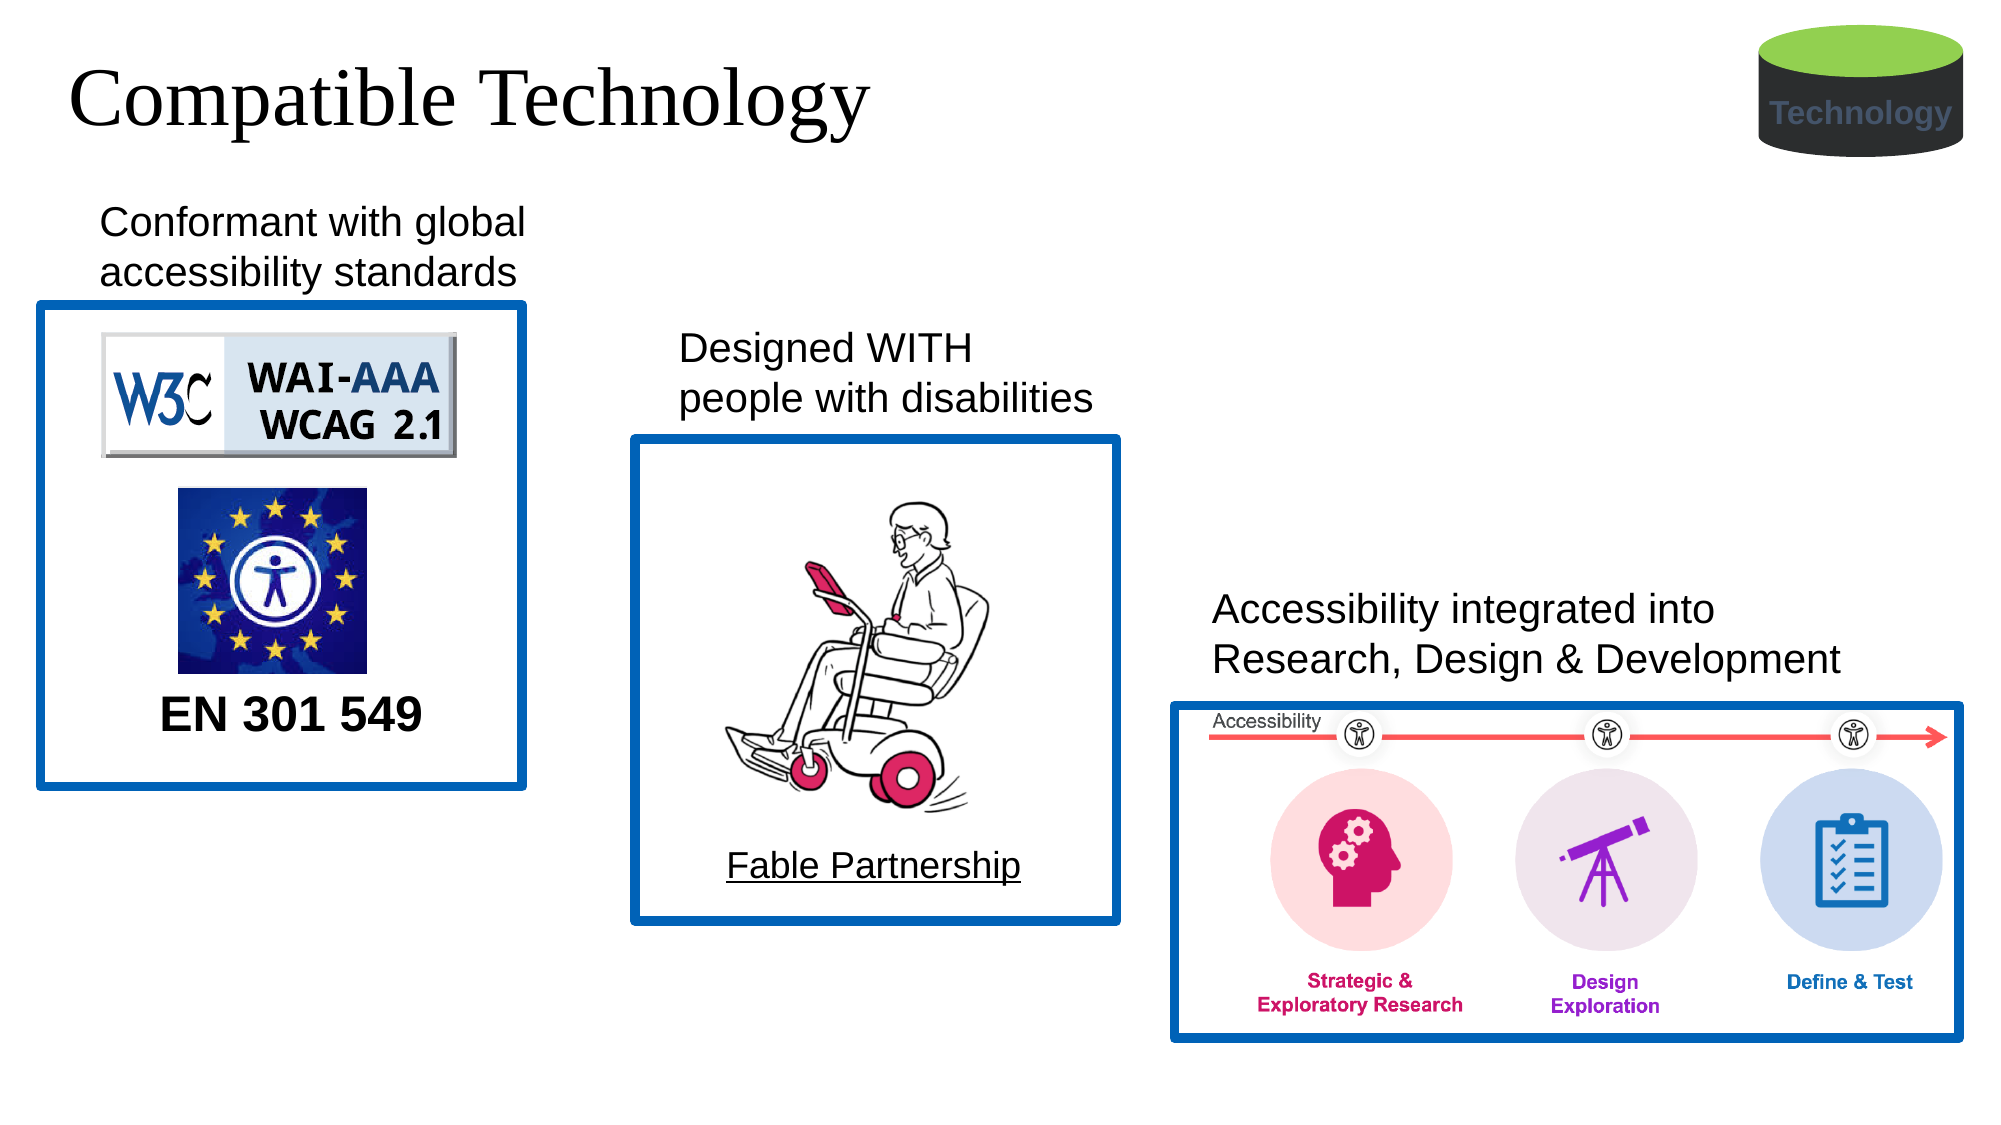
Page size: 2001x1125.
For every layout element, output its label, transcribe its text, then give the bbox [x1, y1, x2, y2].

text_box [1174, 705, 1960, 1039]
text_box [40, 304, 523, 787]
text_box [1721, 24, 2000, 158]
text_box Accessibility integrated into Research, Design & Development [1196, 574, 1920, 690]
title Compatible Technology [53, 45, 1721, 150]
picture [178, 486, 367, 675]
picture [1209, 704, 1960, 1024]
picture [689, 470, 1024, 836]
text_box [634, 438, 1117, 921]
text_box Conformant with global accessibility standards [84, 187, 656, 303]
picture [101, 332, 457, 458]
text_box Designed WITH people with disabilities [663, 312, 1255, 428]
